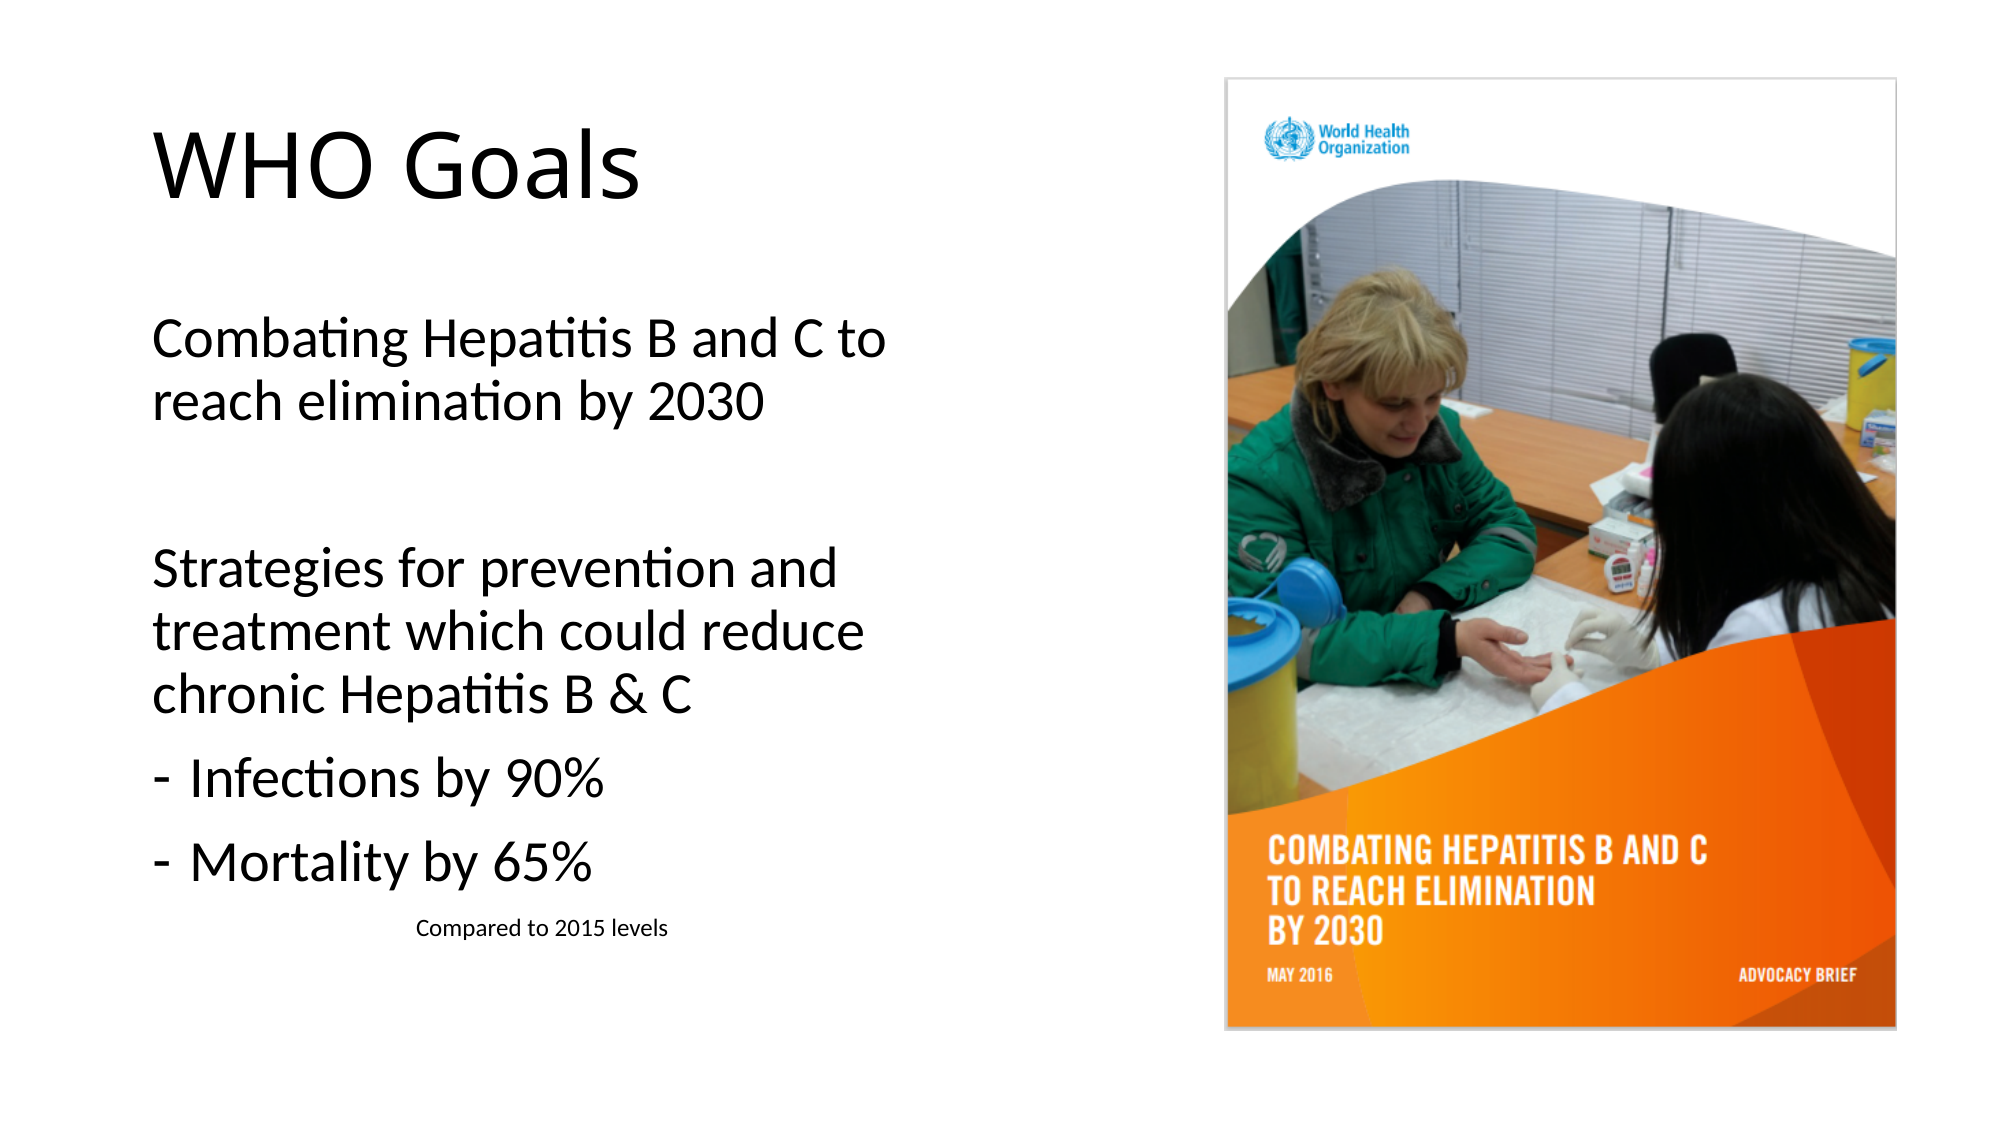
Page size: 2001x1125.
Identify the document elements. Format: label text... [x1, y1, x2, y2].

picture [1224, 77, 1897, 1031]
title WHO Goals [137, 59, 1863, 278]
list Combating Hepatitis B and C to reach elimination by 2030 Strategies for prevention and treatment which could reduce chronic Hepatitis B & C Infections by 90% Mortality by 65% Compared to 2015 levels [137, 299, 948, 1014]
